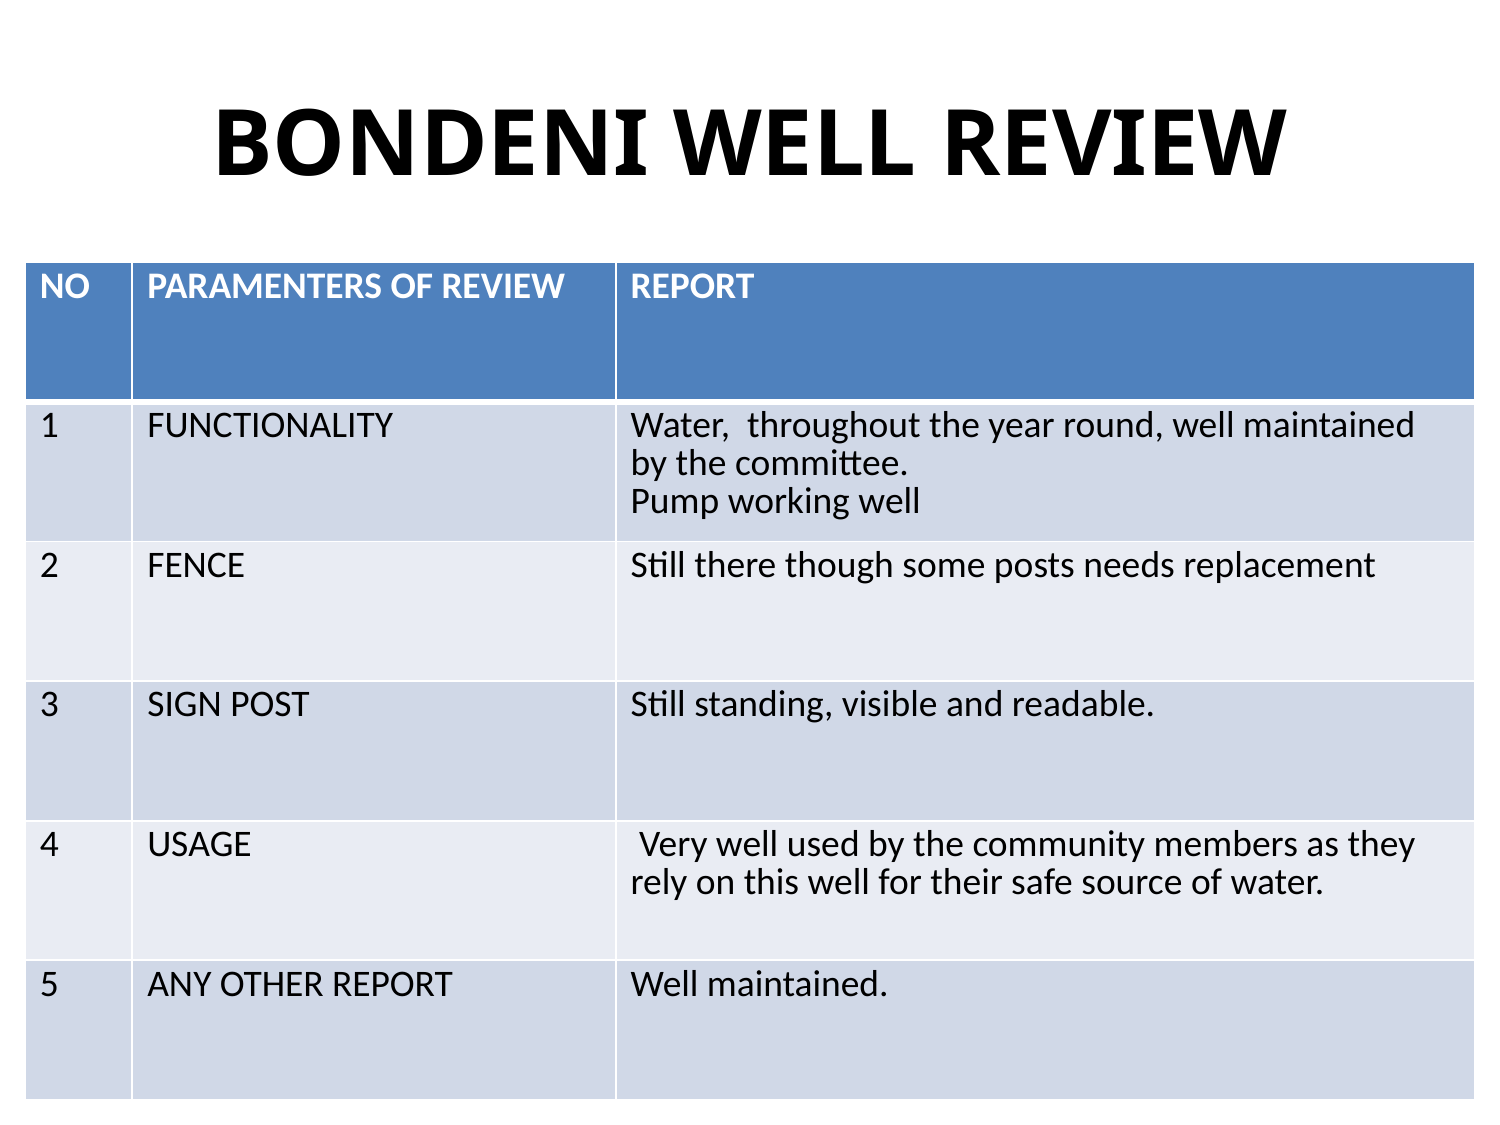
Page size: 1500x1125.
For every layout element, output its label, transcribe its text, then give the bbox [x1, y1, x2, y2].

table_cell SIGN POST [133, 682, 615, 820]
table_cell 1 [26, 405, 131, 541]
title BONDENI WELL REVIEW [75, 45, 1425, 233]
table_cell Very well used by the community members as they rely on this well for their safe source of water. [617, 822, 1474, 959]
table_cell 3 [26, 682, 131, 820]
table_header REPORT [617, 263, 1474, 399]
table_cell 5 [26, 961, 131, 1099]
table_cell Well maintained. [617, 961, 1474, 1099]
table_header NO [26, 263, 131, 399]
table_cell FUNCTIONALITY [133, 405, 615, 541]
table_cell Still standing, visible and readable. [617, 682, 1474, 820]
table_cell Still there though some posts needs replacement [617, 542, 1474, 680]
table_cell FENCE [133, 542, 615, 680]
table_cell USAGE [133, 822, 615, 959]
table_cell 4 [26, 822, 131, 959]
table_header PARAMENTERS OF REVIEW [133, 263, 615, 399]
table_cell ANY OTHER REPORT [133, 961, 615, 1099]
table_cell Water, throughout the year round, well maintained by the committee. Pump working well [617, 405, 1474, 541]
table_cell 2 [26, 542, 131, 680]
